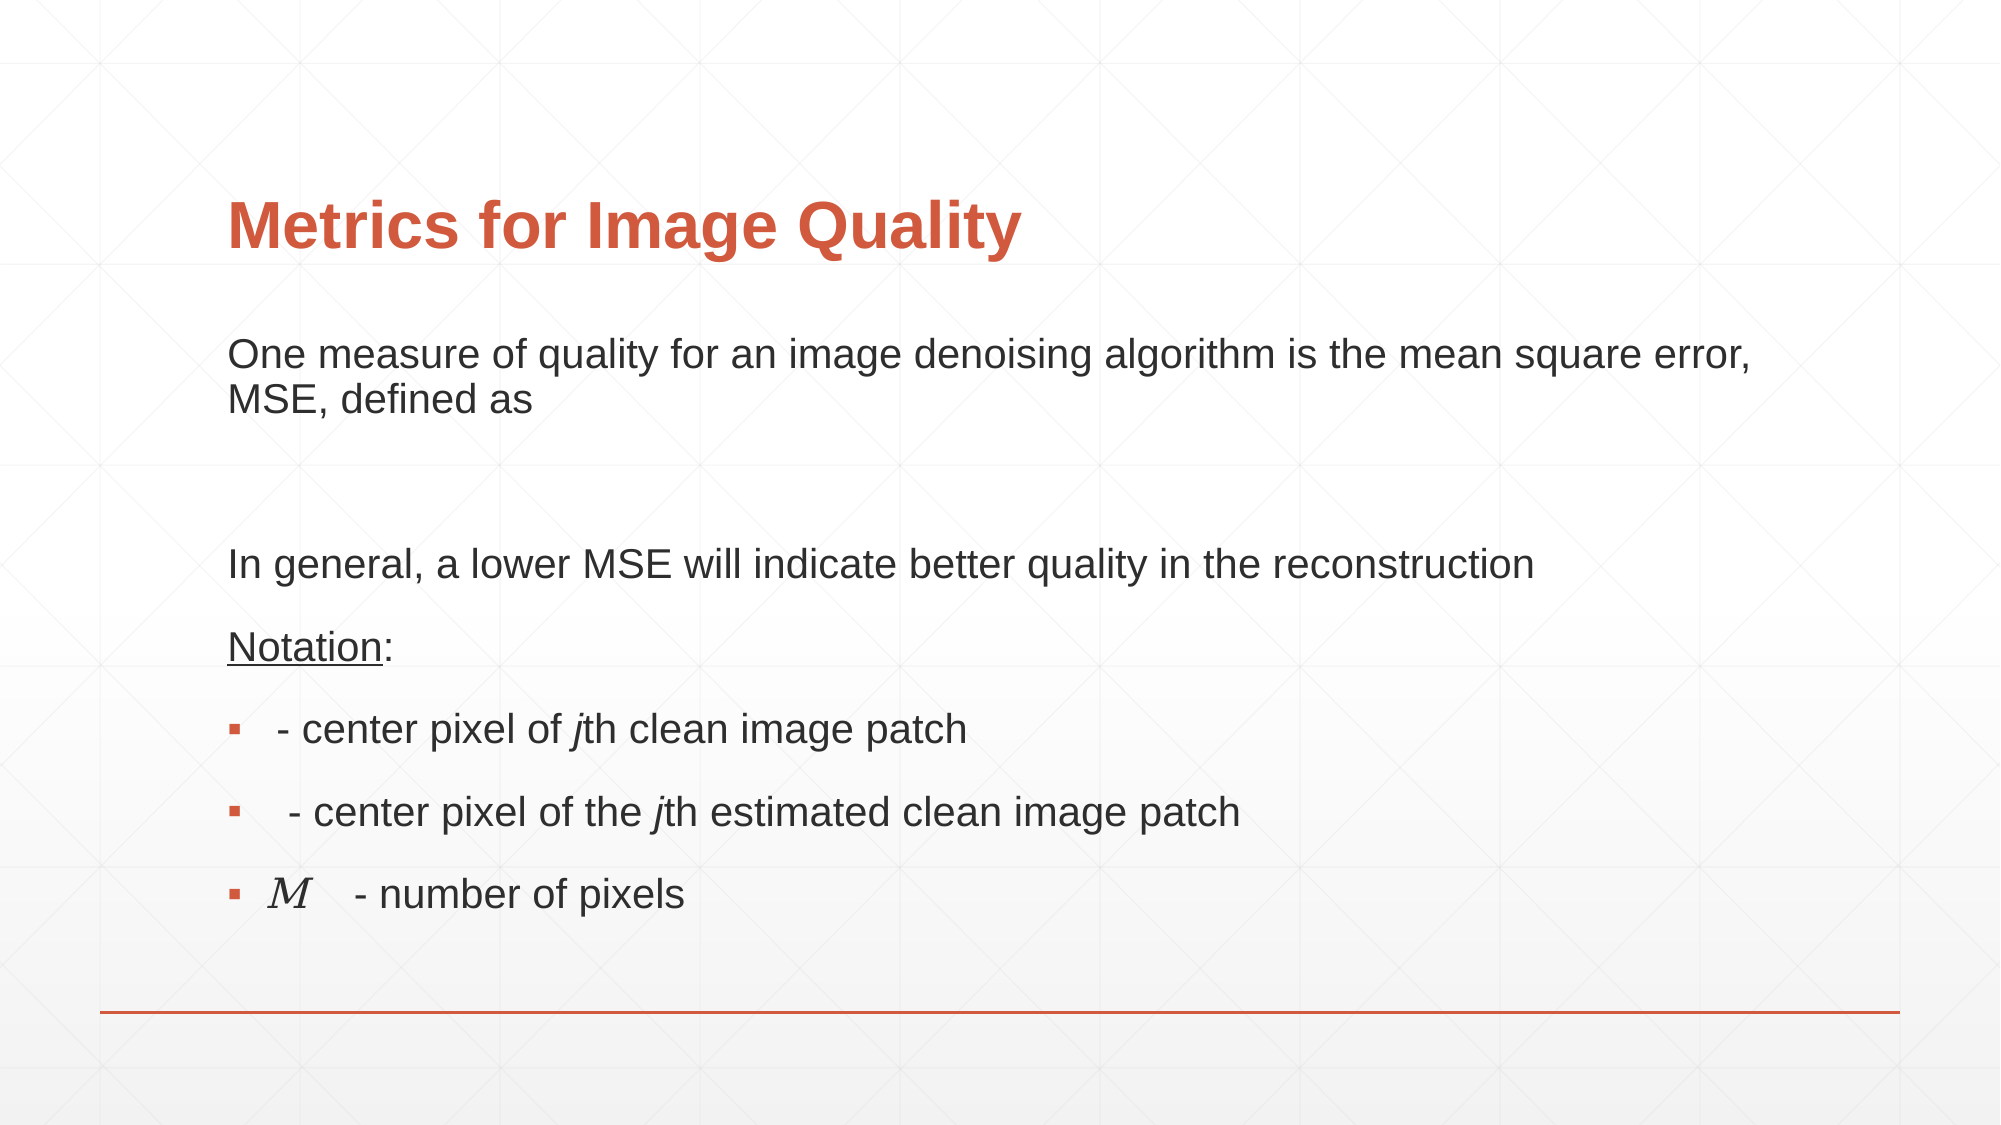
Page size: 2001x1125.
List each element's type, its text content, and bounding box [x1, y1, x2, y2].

title Metrics for Image Quality [212, 82, 1788, 271]
